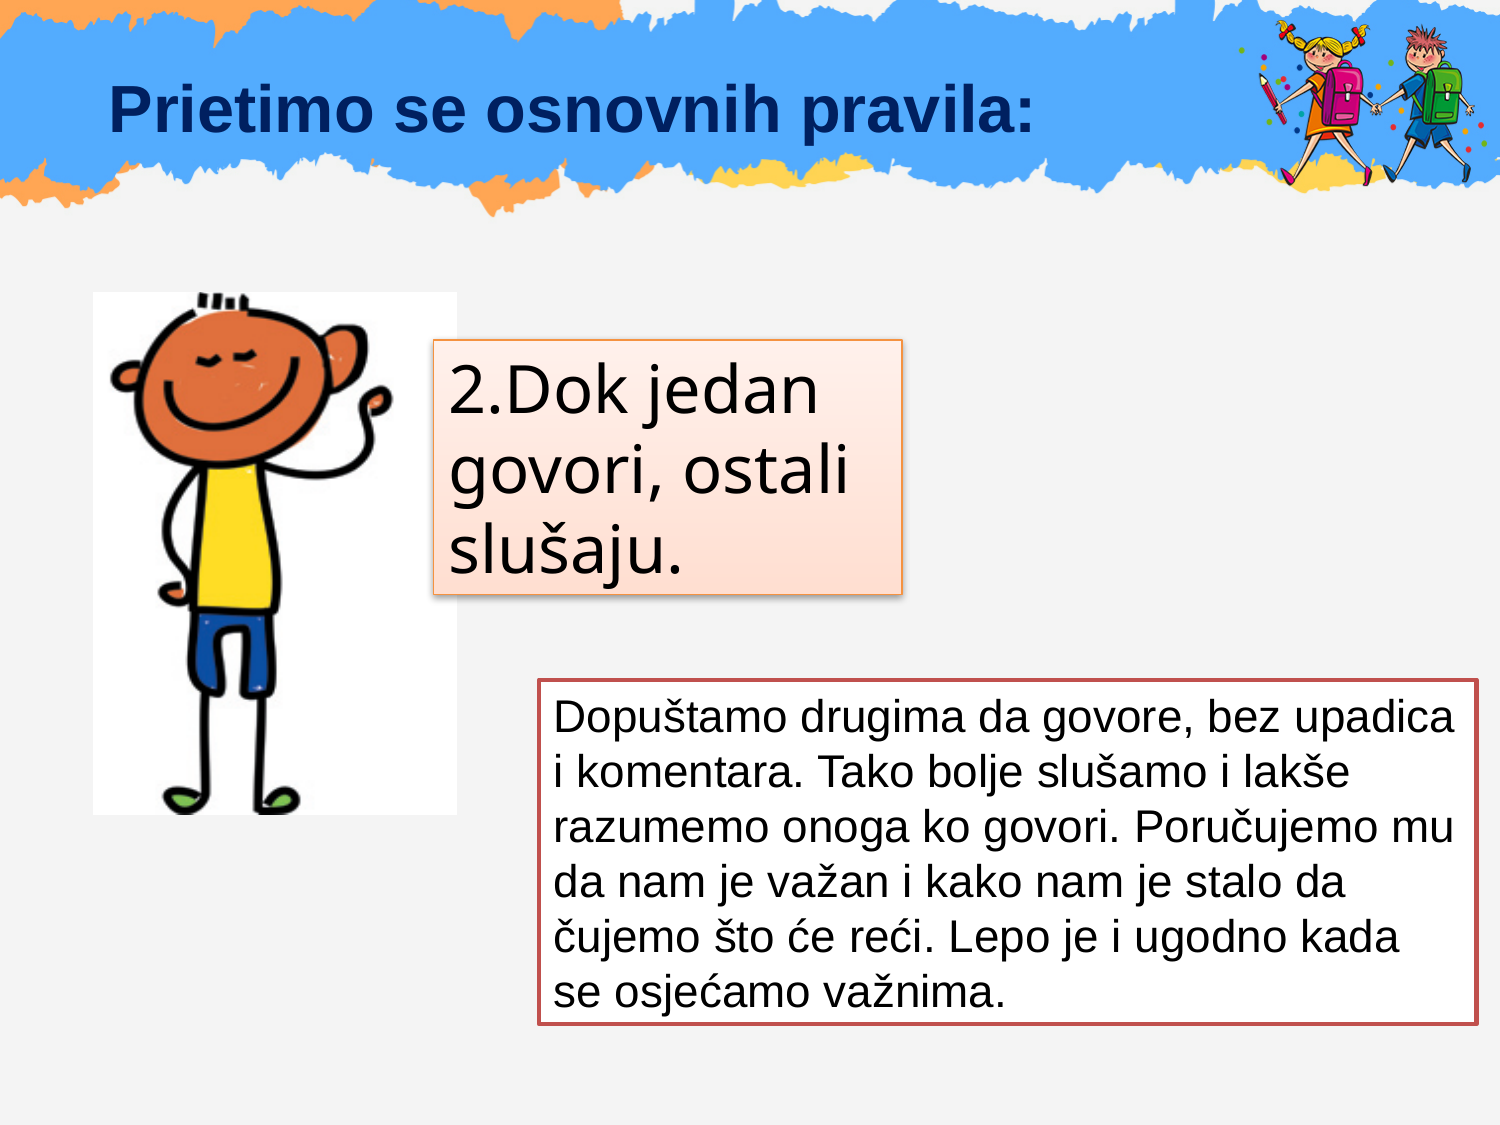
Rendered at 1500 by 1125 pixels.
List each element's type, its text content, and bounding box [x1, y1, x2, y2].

picture [0, 179, 1500, 1125]
text_box Dok jedan govori, ostali slušaju. [462, 339, 903, 595]
title [1332, 2, 1500, 179]
text_box Dopuštamo drugima da govore, bez upadica i komentara. Tako bolje slušamo i lakše razumemo onoga ko govori. Poručujemo mu da nam je važan i kako nam je stalo da čujemo što će reći. Lepo je i ugodno kada se osjećamo važnima. [537, 678, 1479, 1026]
text_box Prietimo se osnovnih pravila: [93, 0, 1332, 211]
title [0, 2, 93, 179]
